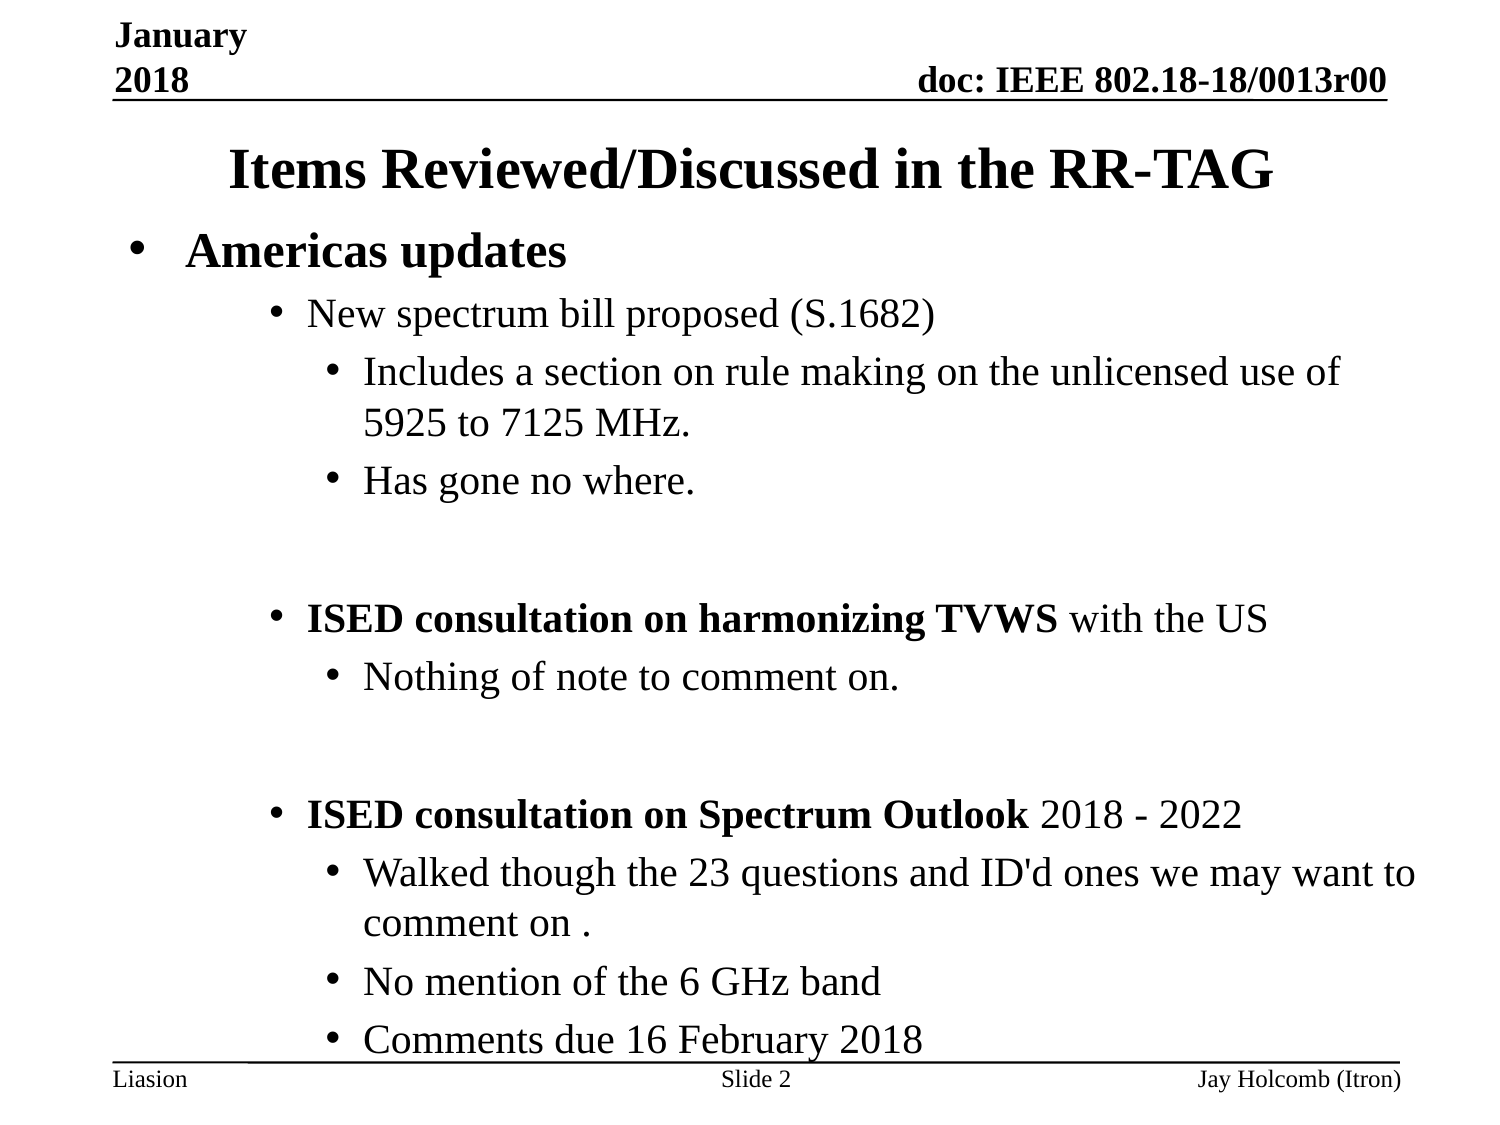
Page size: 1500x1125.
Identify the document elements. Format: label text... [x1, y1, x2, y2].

list Americas updates New spectrum bill proposed (S.1682) Includes a section on rule making on the unlicensed use of 5925 to 7125 MHz. Has gone no where. ISED consultation on harmonizing TVWS with the US Nothing of note to comment on. ISED consultation on Spectrum Outlook 2018 - 2022 Walked though the 23 questions and ID'd ones we may want to comment on . No mention of the 6 GHz band Comments due 16 February 2018 [113, 149, 1439, 976]
slide_number Slide 2 [712, 1061, 800, 1093]
footer Jay Holcomb (Itron) [1188, 1061, 1402, 1093]
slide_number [114, 54, 265, 77]
title Items Reviewed/Discussed in the RR-TAG [114, 77, 1390, 149]
